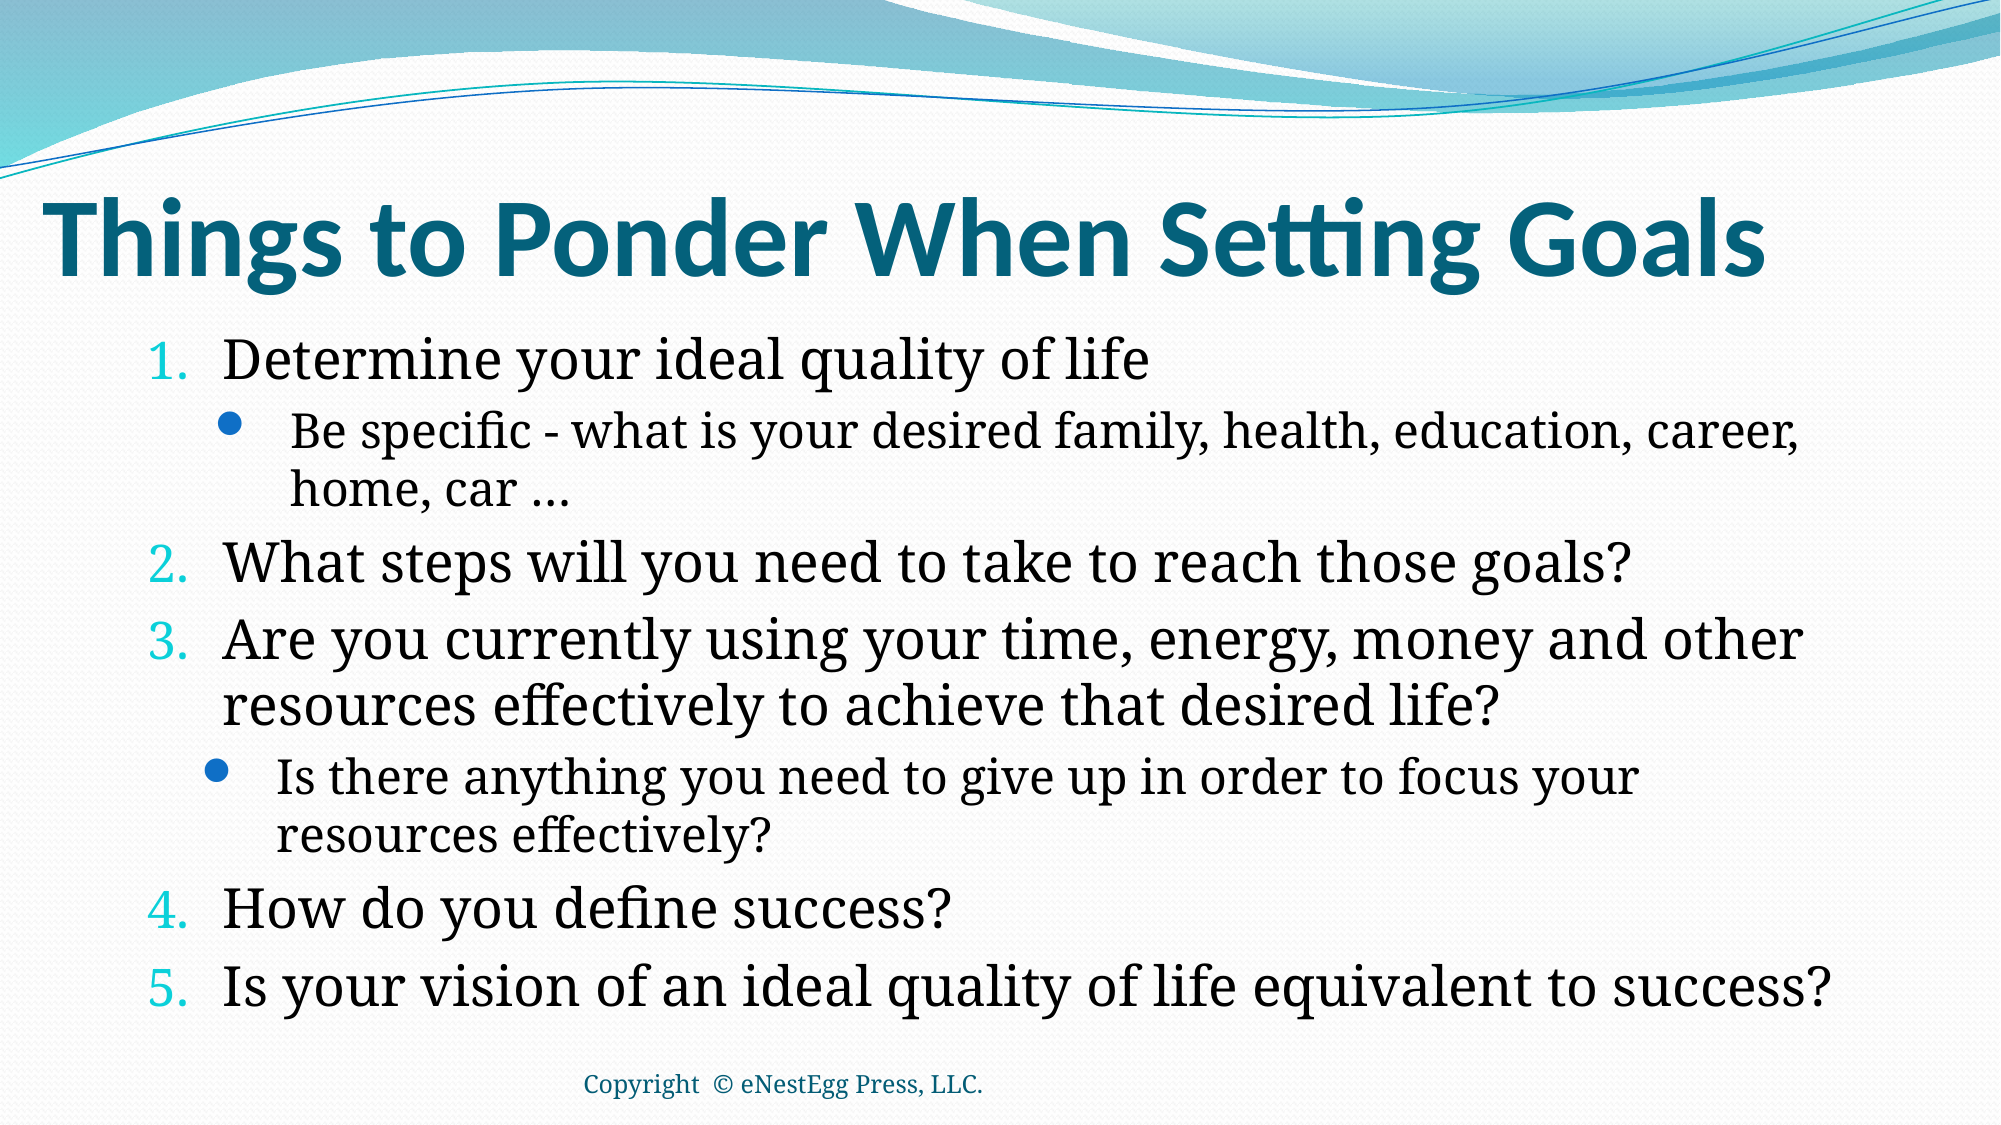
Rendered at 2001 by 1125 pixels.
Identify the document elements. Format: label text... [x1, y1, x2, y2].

footer Copyright © eNestEgg Press, LLC. [583, 1042, 1317, 1103]
title Things to Ponder When Setting Goals [42, 44, 1948, 300]
list Determine your ideal quality of life Be specific - what is your desired family, health, education, career, home, car … What steps will you need to take to reach those goals? Are you currently using your time, energy, money and other resources effectively to achieve that desired life? Is there anything you need to give up in order to focus your resources effectively? How do you define success? Is your vision of an ideal quality of life equivalent to success? [132, 316, 1858, 1088]
